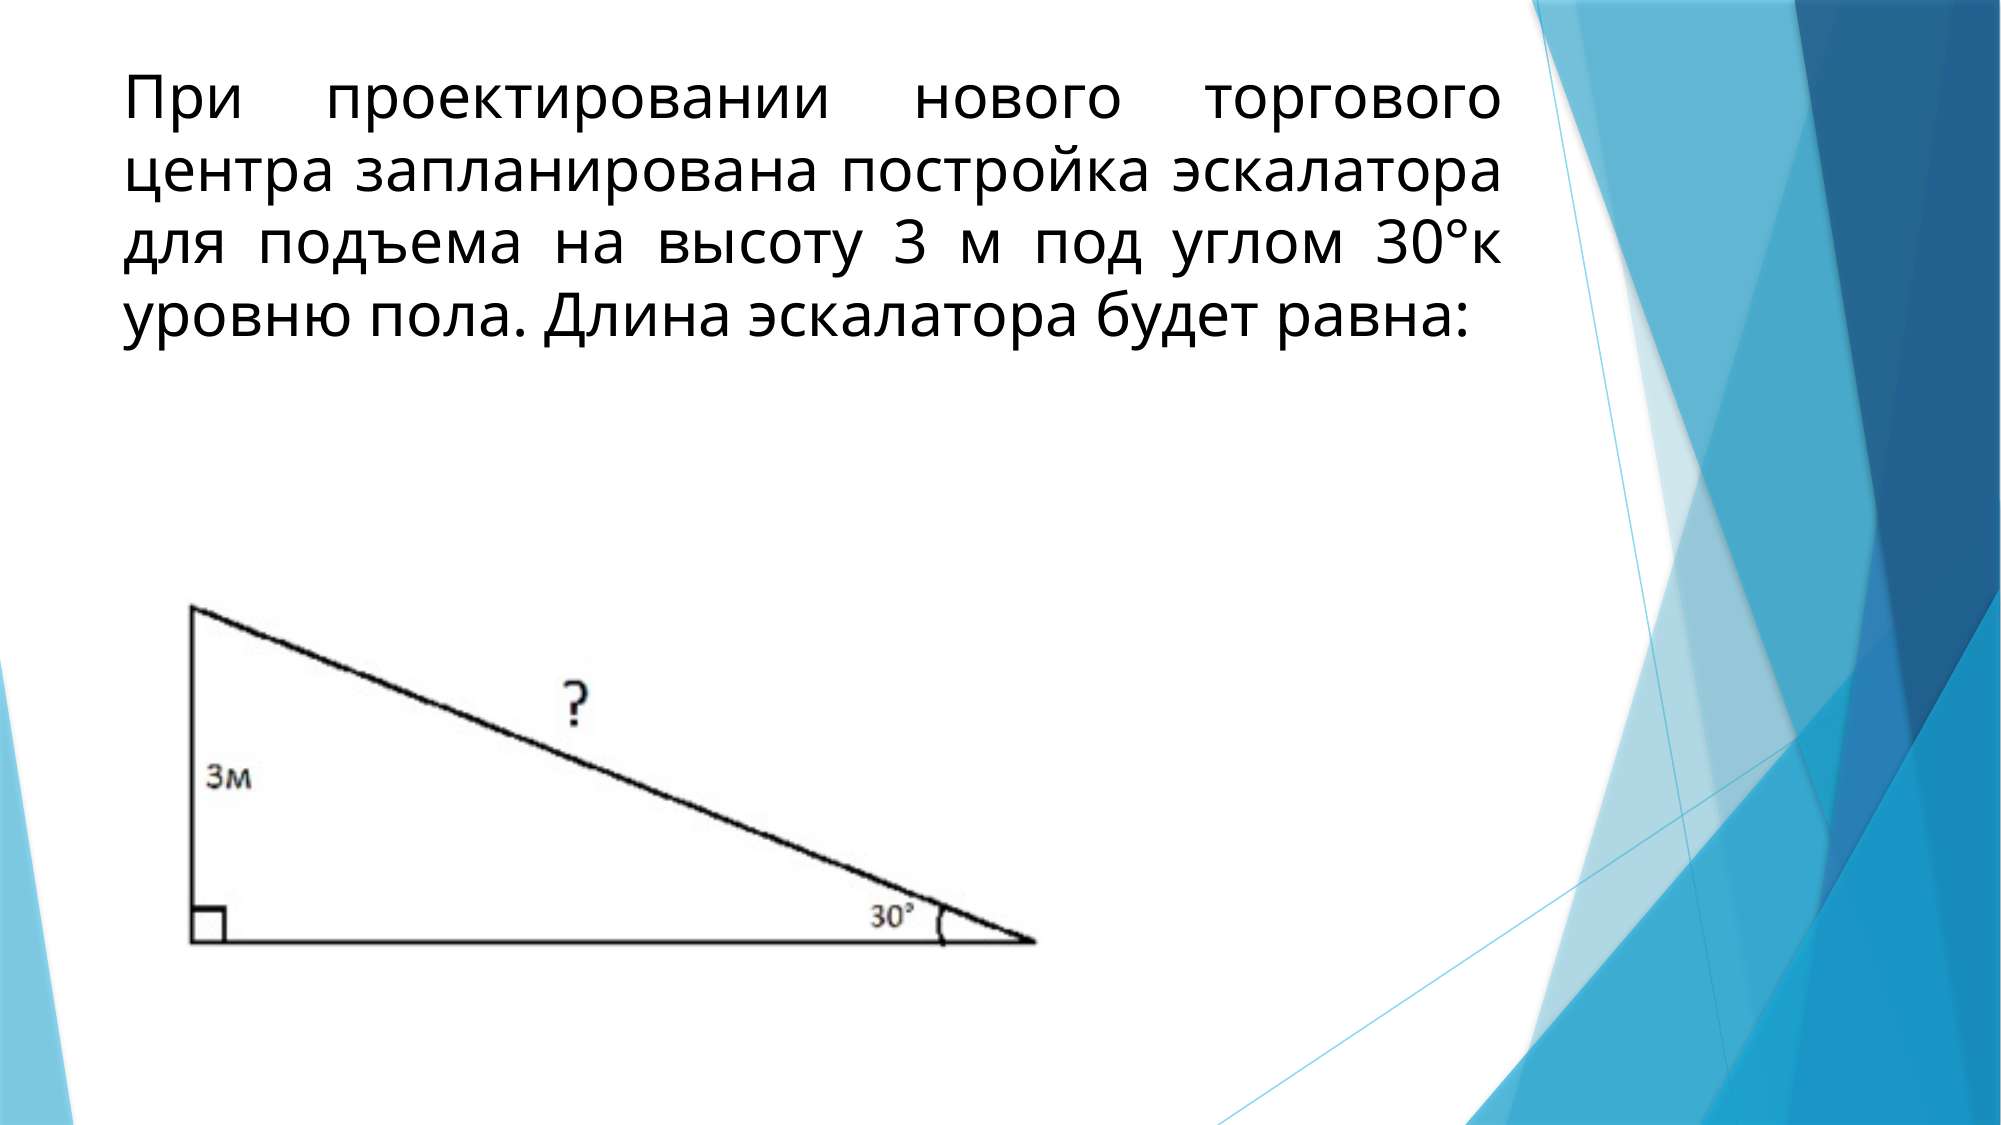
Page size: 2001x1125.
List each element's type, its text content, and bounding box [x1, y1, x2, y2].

title При проектировании нового торгового центра запланирована постройка эскалатора для подъема на высоту 3 м под углом 30°к уровню пола. Длина эскалатора будет равна: [108, 50, 1519, 361]
picture [168, 576, 1102, 975]
